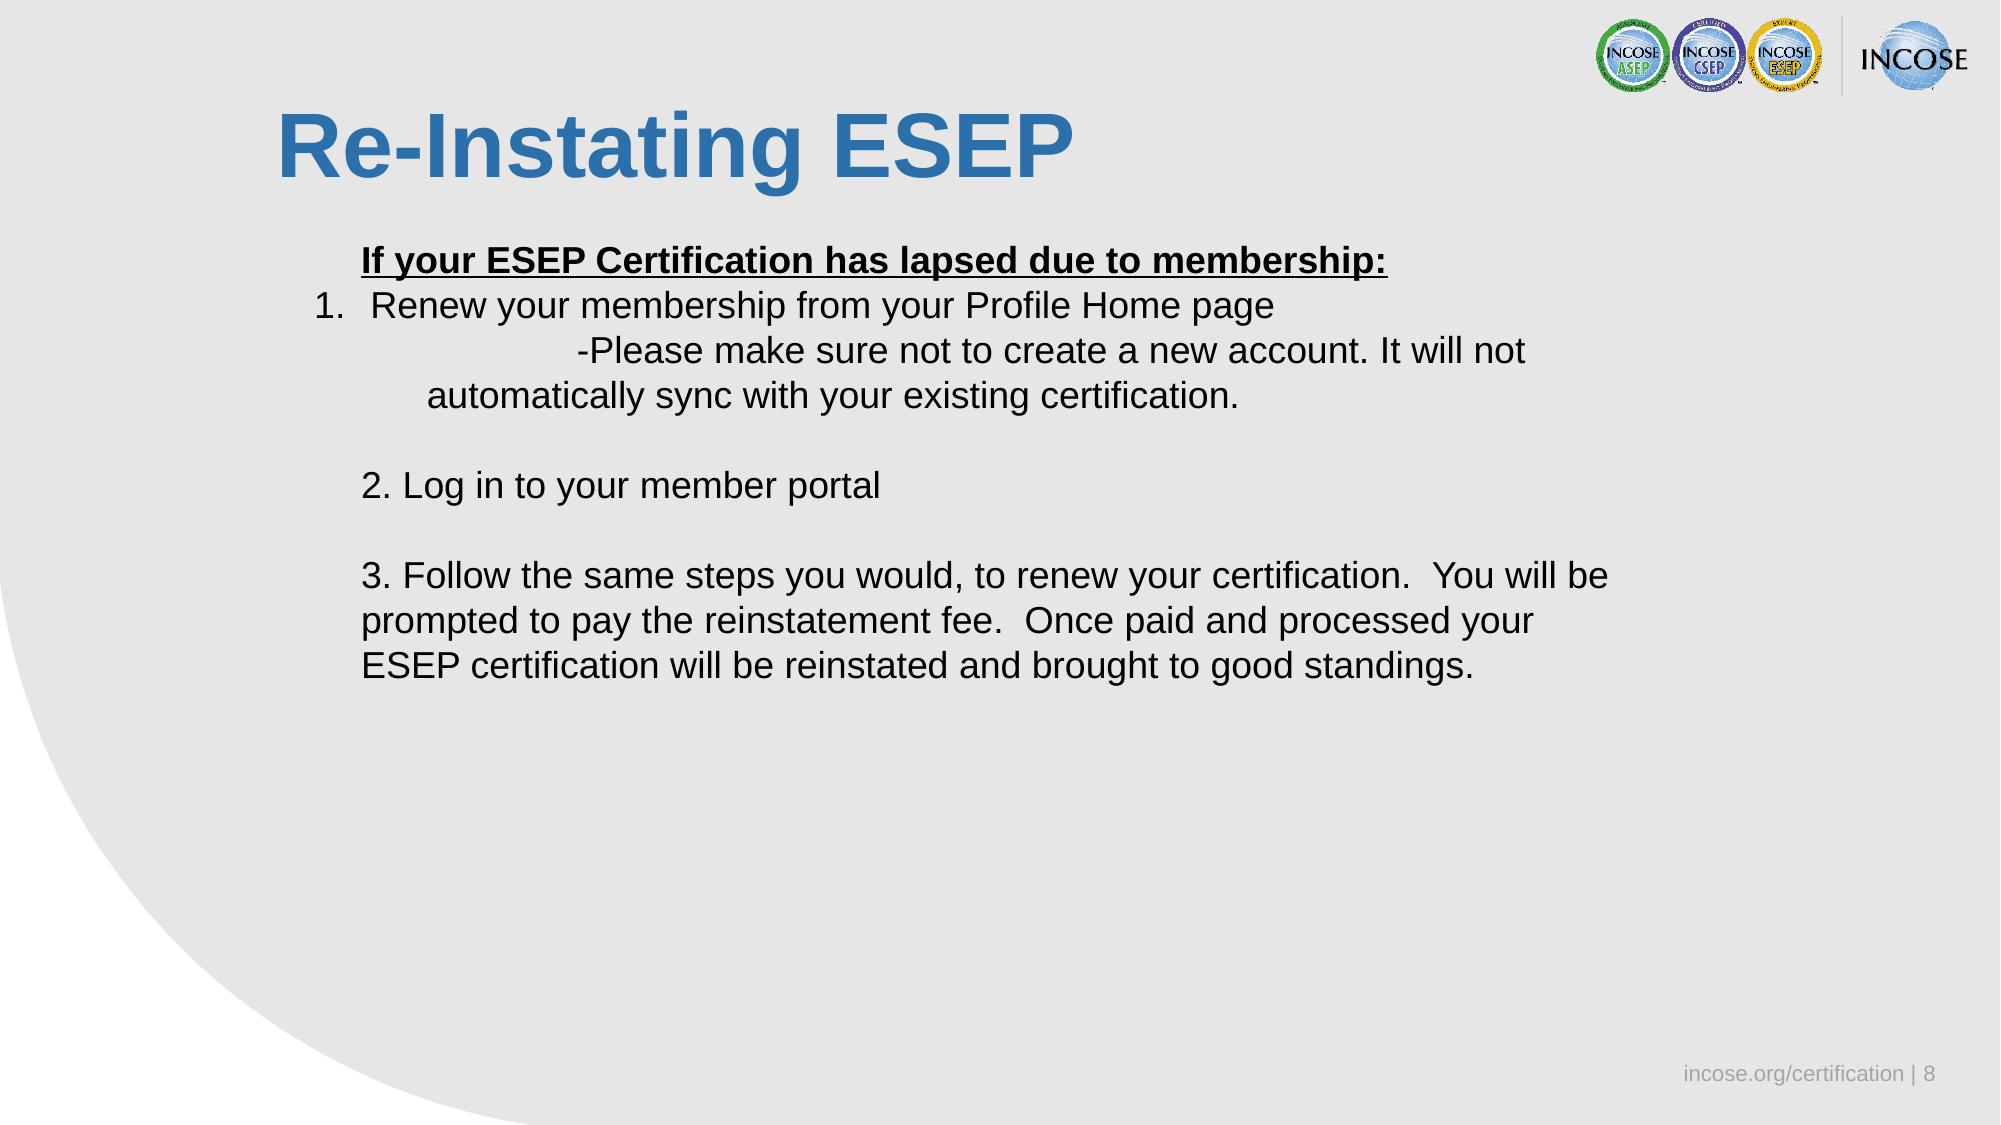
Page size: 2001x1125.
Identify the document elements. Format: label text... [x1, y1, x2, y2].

picture [1596, 19, 1670, 74]
picture [1862, 21, 1968, 90]
text_box Re-Instating ESEP [276, 74, 1689, 206]
picture [1672, 18, 1746, 92]
picture [1747, 18, 1822, 92]
text_box [0, 582, 531, 1125]
text_box If your ESEP Certification has lapsed due to membership: Renew your membership from your Profile Home page -Please make sure not to create a new account. It will not automatically sync with your existing certification. 2. Log in to your member portal 3. Follow the same steps you would, to renew your certification. You will be prompted to pay the reinstatement fee. Once paid and processed your ESEP certification will be reinstated and brought to good standings. [280, 228, 1652, 694]
